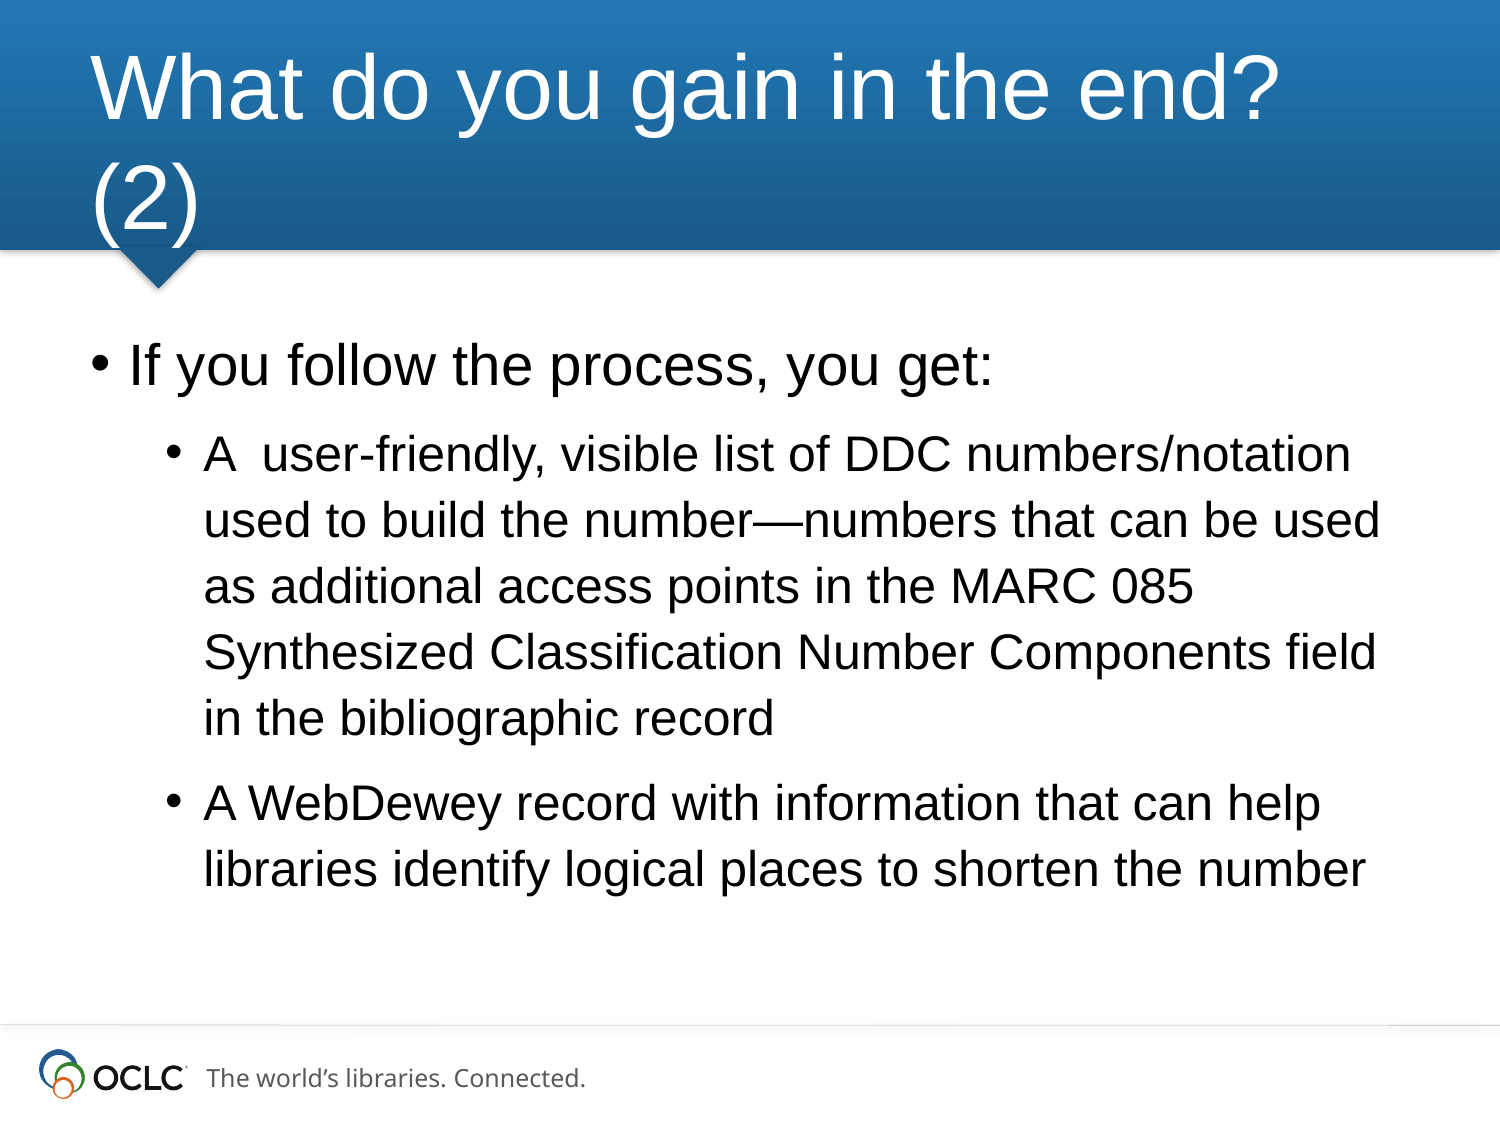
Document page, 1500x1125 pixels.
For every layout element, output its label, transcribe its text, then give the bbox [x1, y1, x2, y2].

picture [39, 1049, 188, 1099]
title What do you gain in the end? (2) [74, 62, 1426, 213]
list If you follow the process, you get: A user-friendly, visible list of DDC numbers/notation used to build the number—numbers that can be used as additional access points in the MARC 085 Synthesized Classification Number Components field in the bibliographic record A WebDewey record with information that can help libraries identify logical places to shorten the number [74, 312, 1426, 1006]
